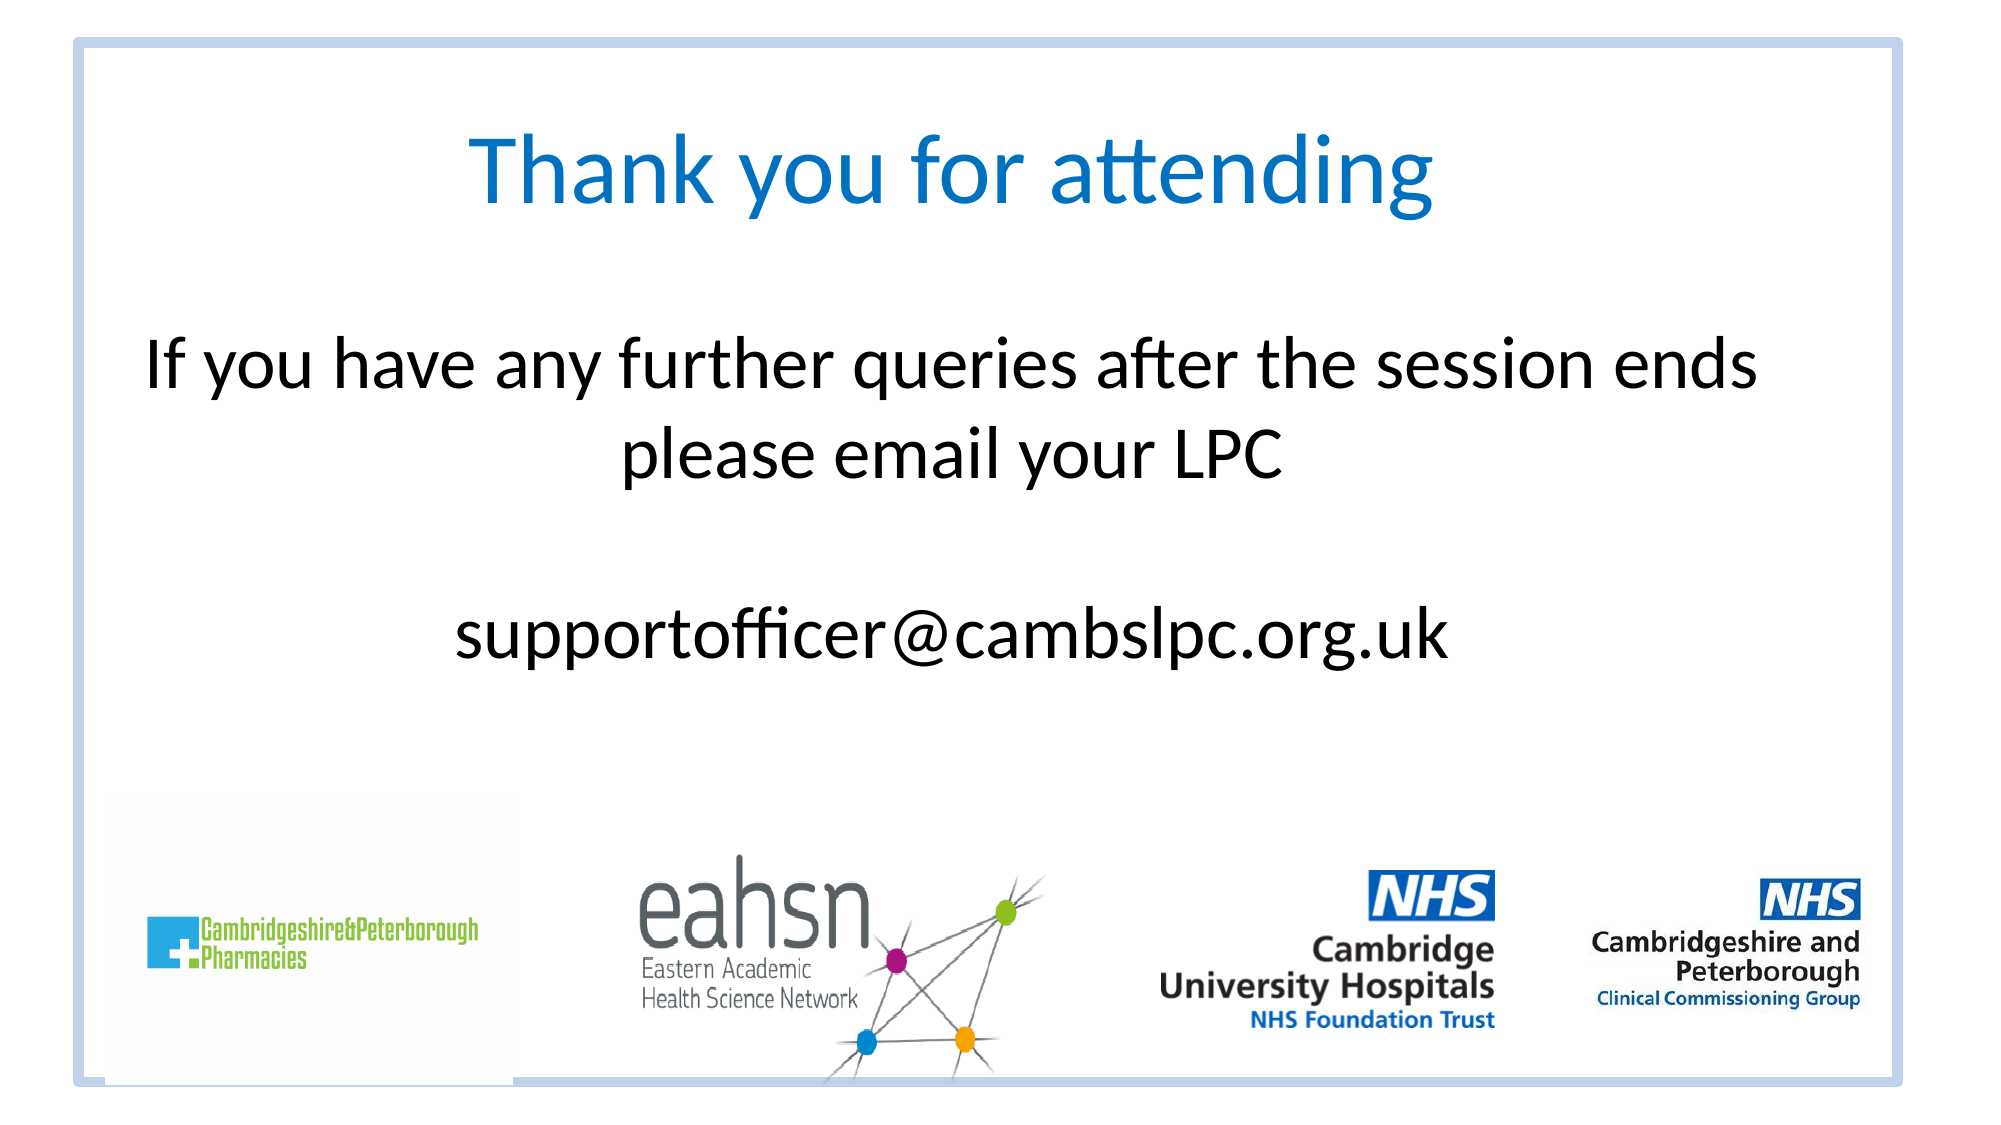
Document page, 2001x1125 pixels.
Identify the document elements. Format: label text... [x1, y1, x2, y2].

picture [1580, 866, 1870, 1013]
picture [105, 794, 514, 1086]
picture [639, 854, 1047, 1087]
text_box [77, 41, 1900, 1084]
picture [1161, 870, 1495, 1029]
title Thank you for attending If you have any further queries after the session ends please email your LPC supportofficer@cambslpc.org.uk [102, 79, 1803, 787]
